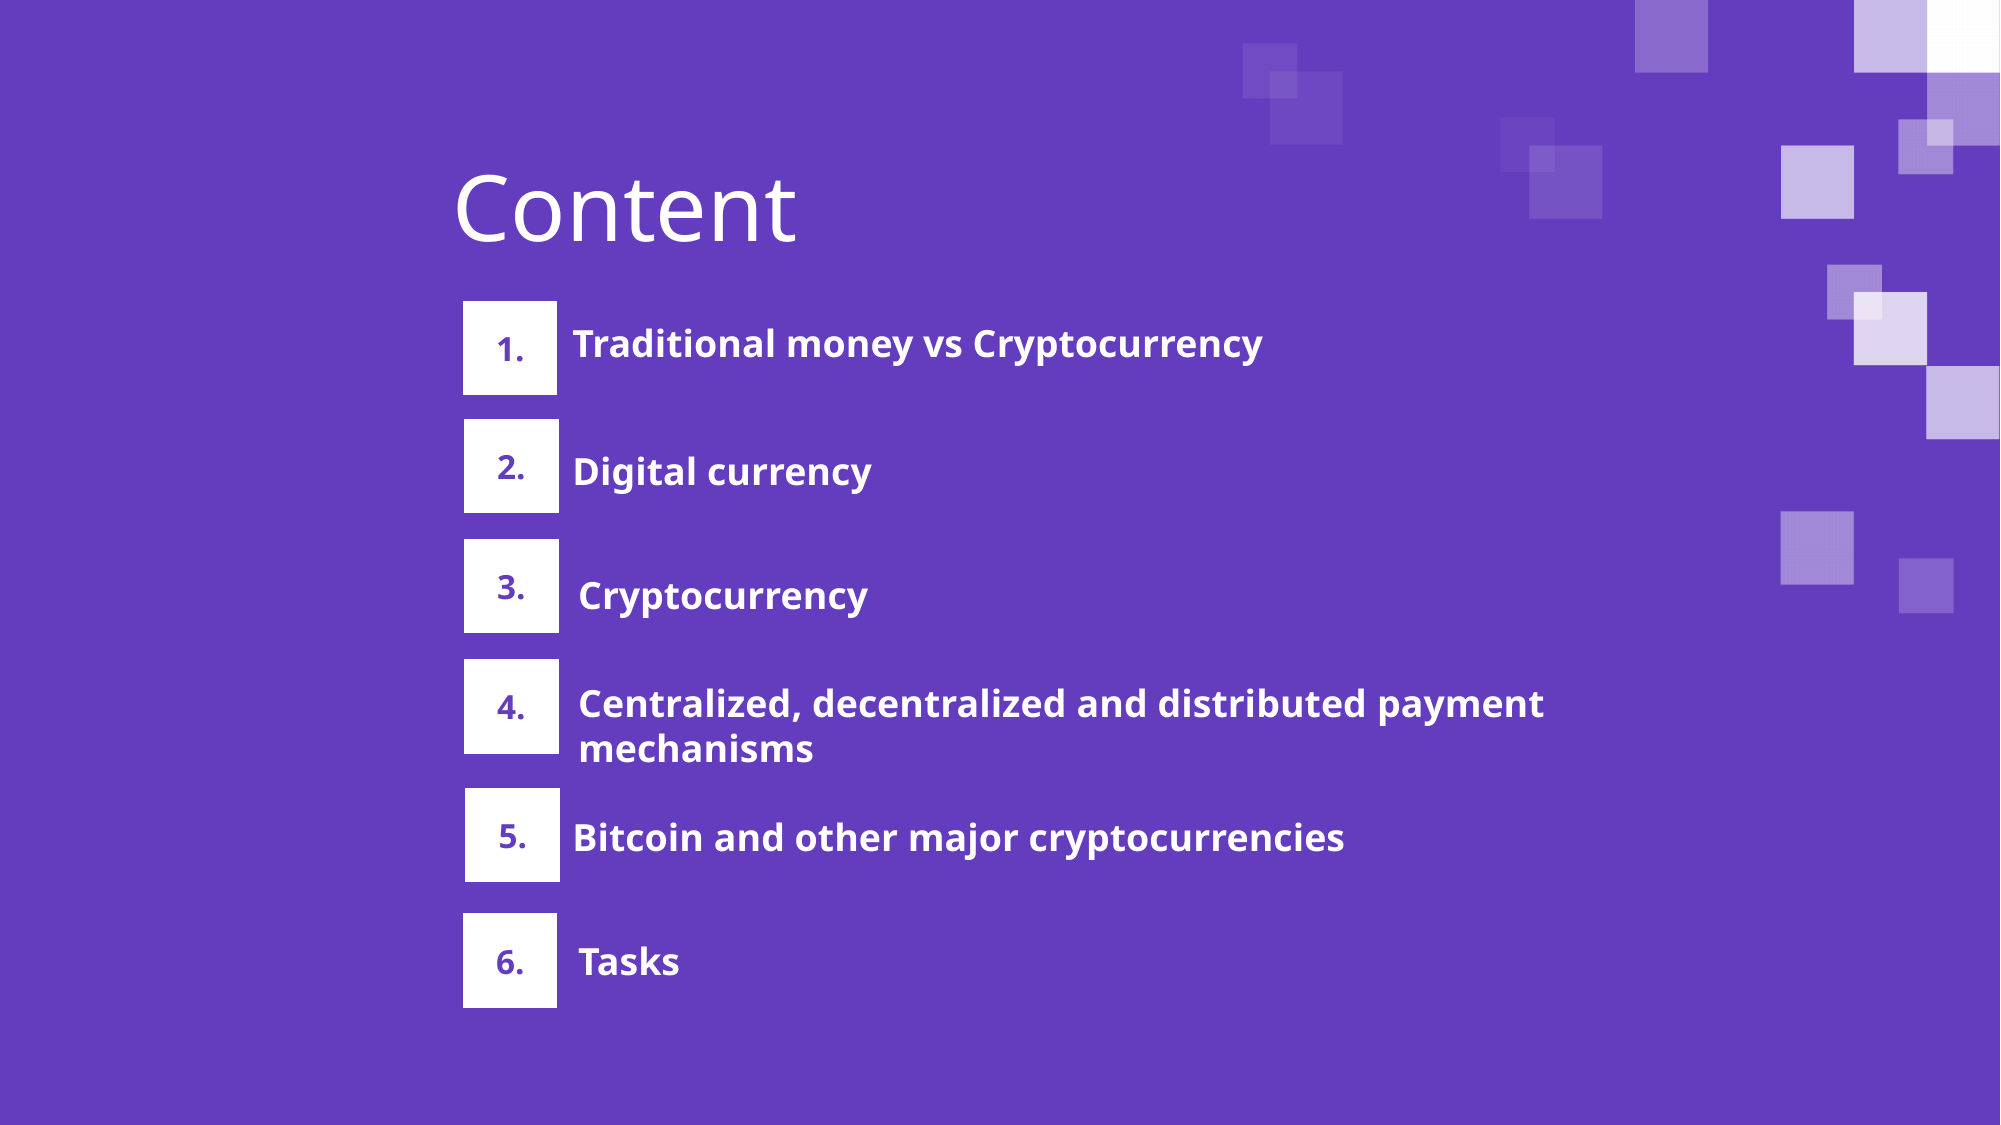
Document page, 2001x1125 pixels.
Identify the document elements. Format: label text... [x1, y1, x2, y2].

text_box Cryptocurrency [563, 565, 1612, 625]
text_box Content [438, 155, 2000, 251]
text_box 6. [463, 913, 557, 1008]
text_box 1. [463, 301, 557, 395]
picture [1219, 0, 2000, 155]
text_box Centralized, decentralized and distributed payment mechanisms [563, 672, 1795, 778]
text_box 2. [464, 419, 559, 513]
text_box 4. [464, 659, 559, 754]
picture [1219, 251, 2000, 623]
text_box Traditional money vs Cryptocurrency [557, 312, 1606, 373]
text_box 5. [465, 788, 560, 882]
text_box Tasks [563, 930, 1612, 991]
text_box Bitcoin and other major cryptocurrencies [557, 806, 1606, 867]
text_box Digital currency [557, 440, 1606, 501]
text_box 3. [464, 539, 559, 633]
